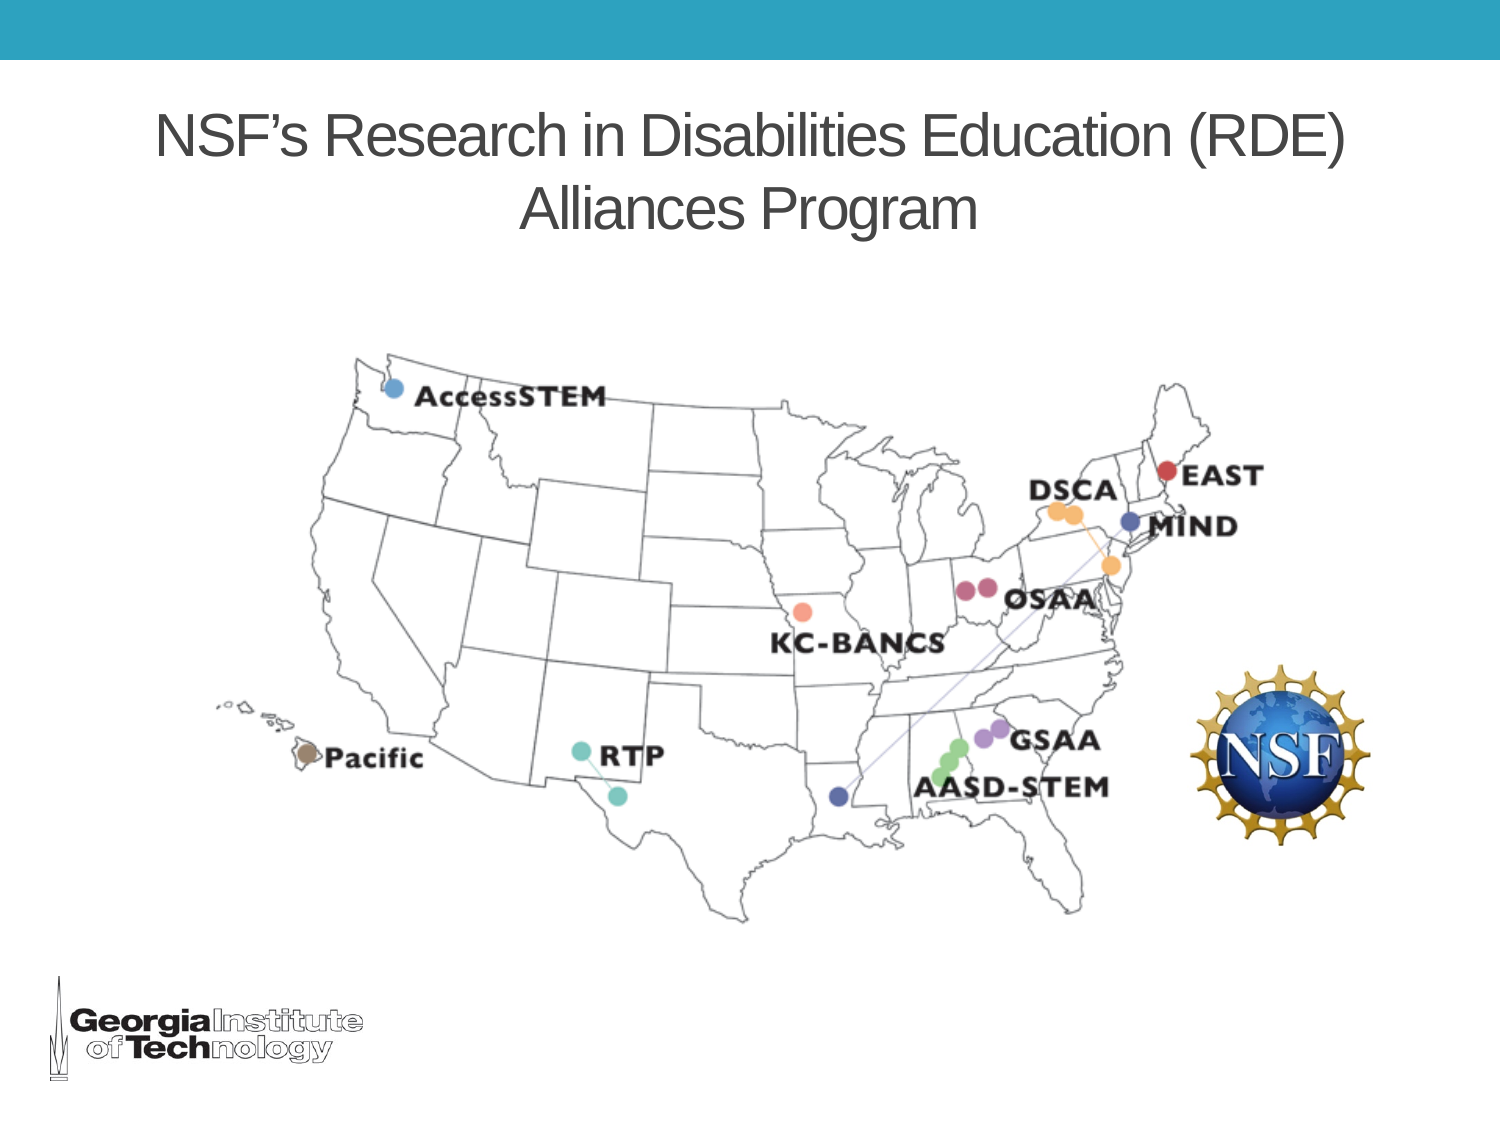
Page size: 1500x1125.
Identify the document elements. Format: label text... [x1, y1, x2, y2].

picture [49, 975, 363, 1081]
title NSF’s Research in Disabilities Education (RDE) Alliances Program [75, 87, 1425, 250]
picture [1187, 660, 1376, 849]
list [212, 349, 1276, 929]
